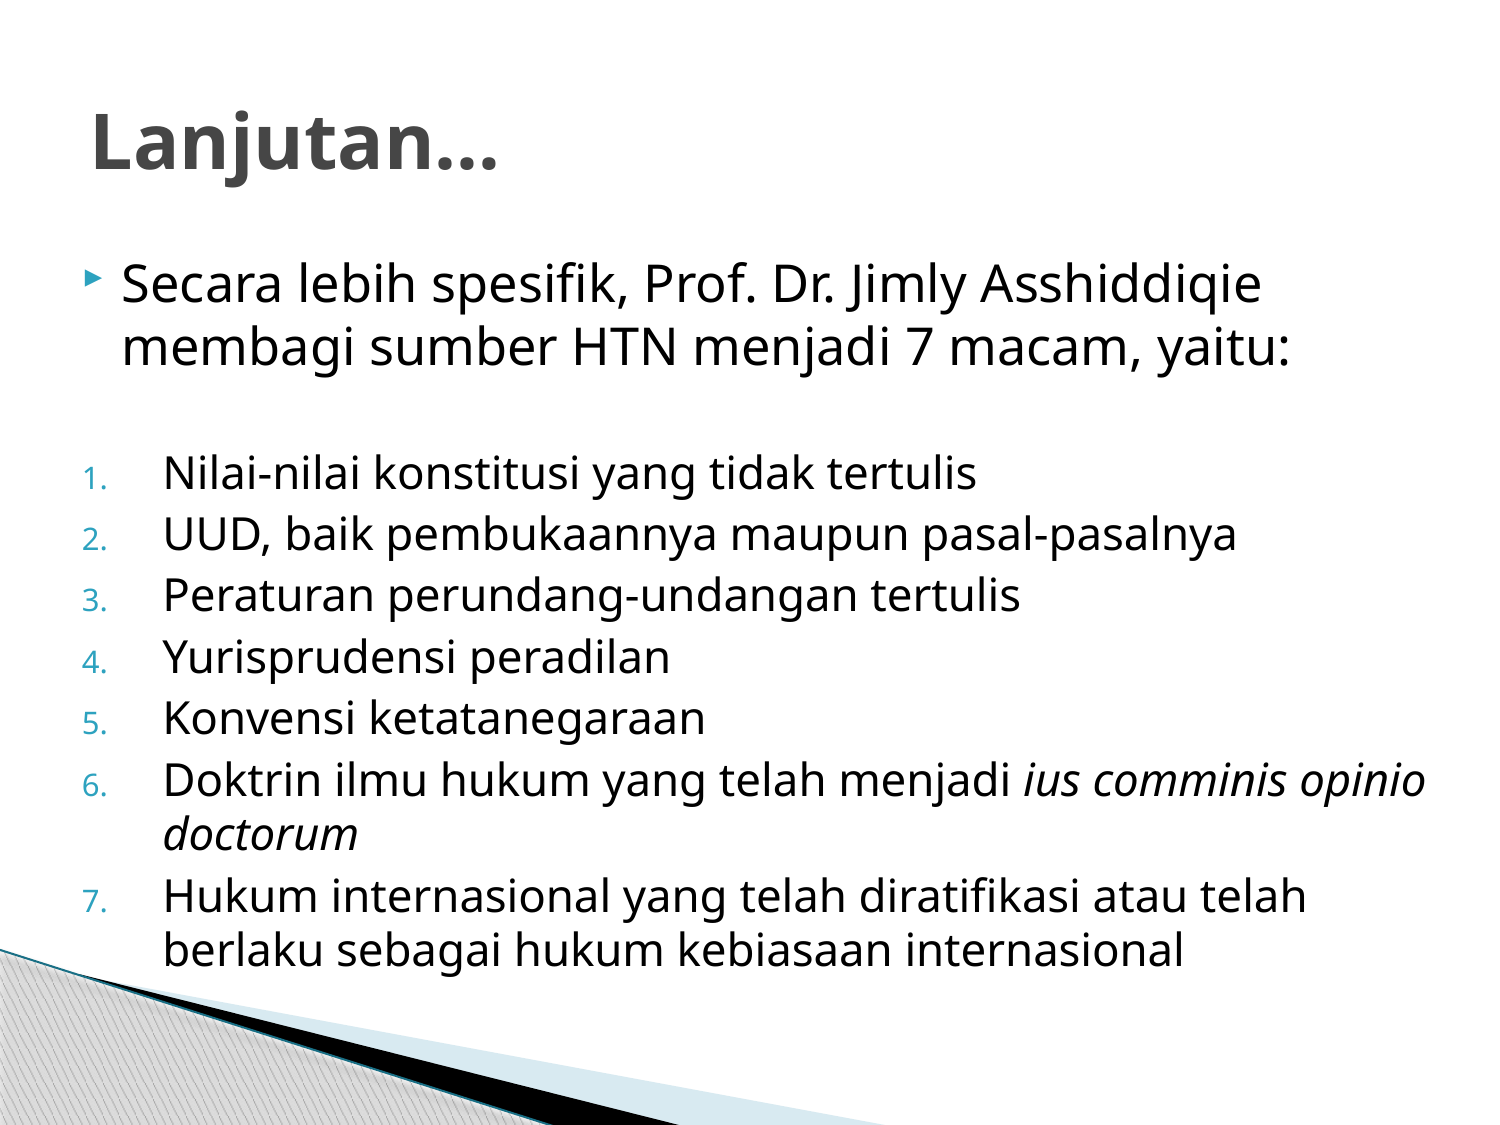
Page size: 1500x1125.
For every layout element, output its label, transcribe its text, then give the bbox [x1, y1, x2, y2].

list Secara lebih spesifik, Prof. Dr. Jimly Asshiddiqie membagi sumber HTN menjadi 7 macam, yaitu: Nilai-nilai konstitusi yang tidak tertulis UUD, baik pembukaannya maupun pasal-pasalnya Peraturan perundang-undangan tertulis Yurisprudensi peradilan Konvensi ketatanegaraan Doktrin ilmu hukum yang telah menjadi ius comminis opinio doctorum Hukum internasional yang telah diratifikasi atau telah berlaku sebagai hukum kebiasaan internasional [50, 243, 1450, 1000]
title Lanjutan… [75, 45, 1425, 233]
